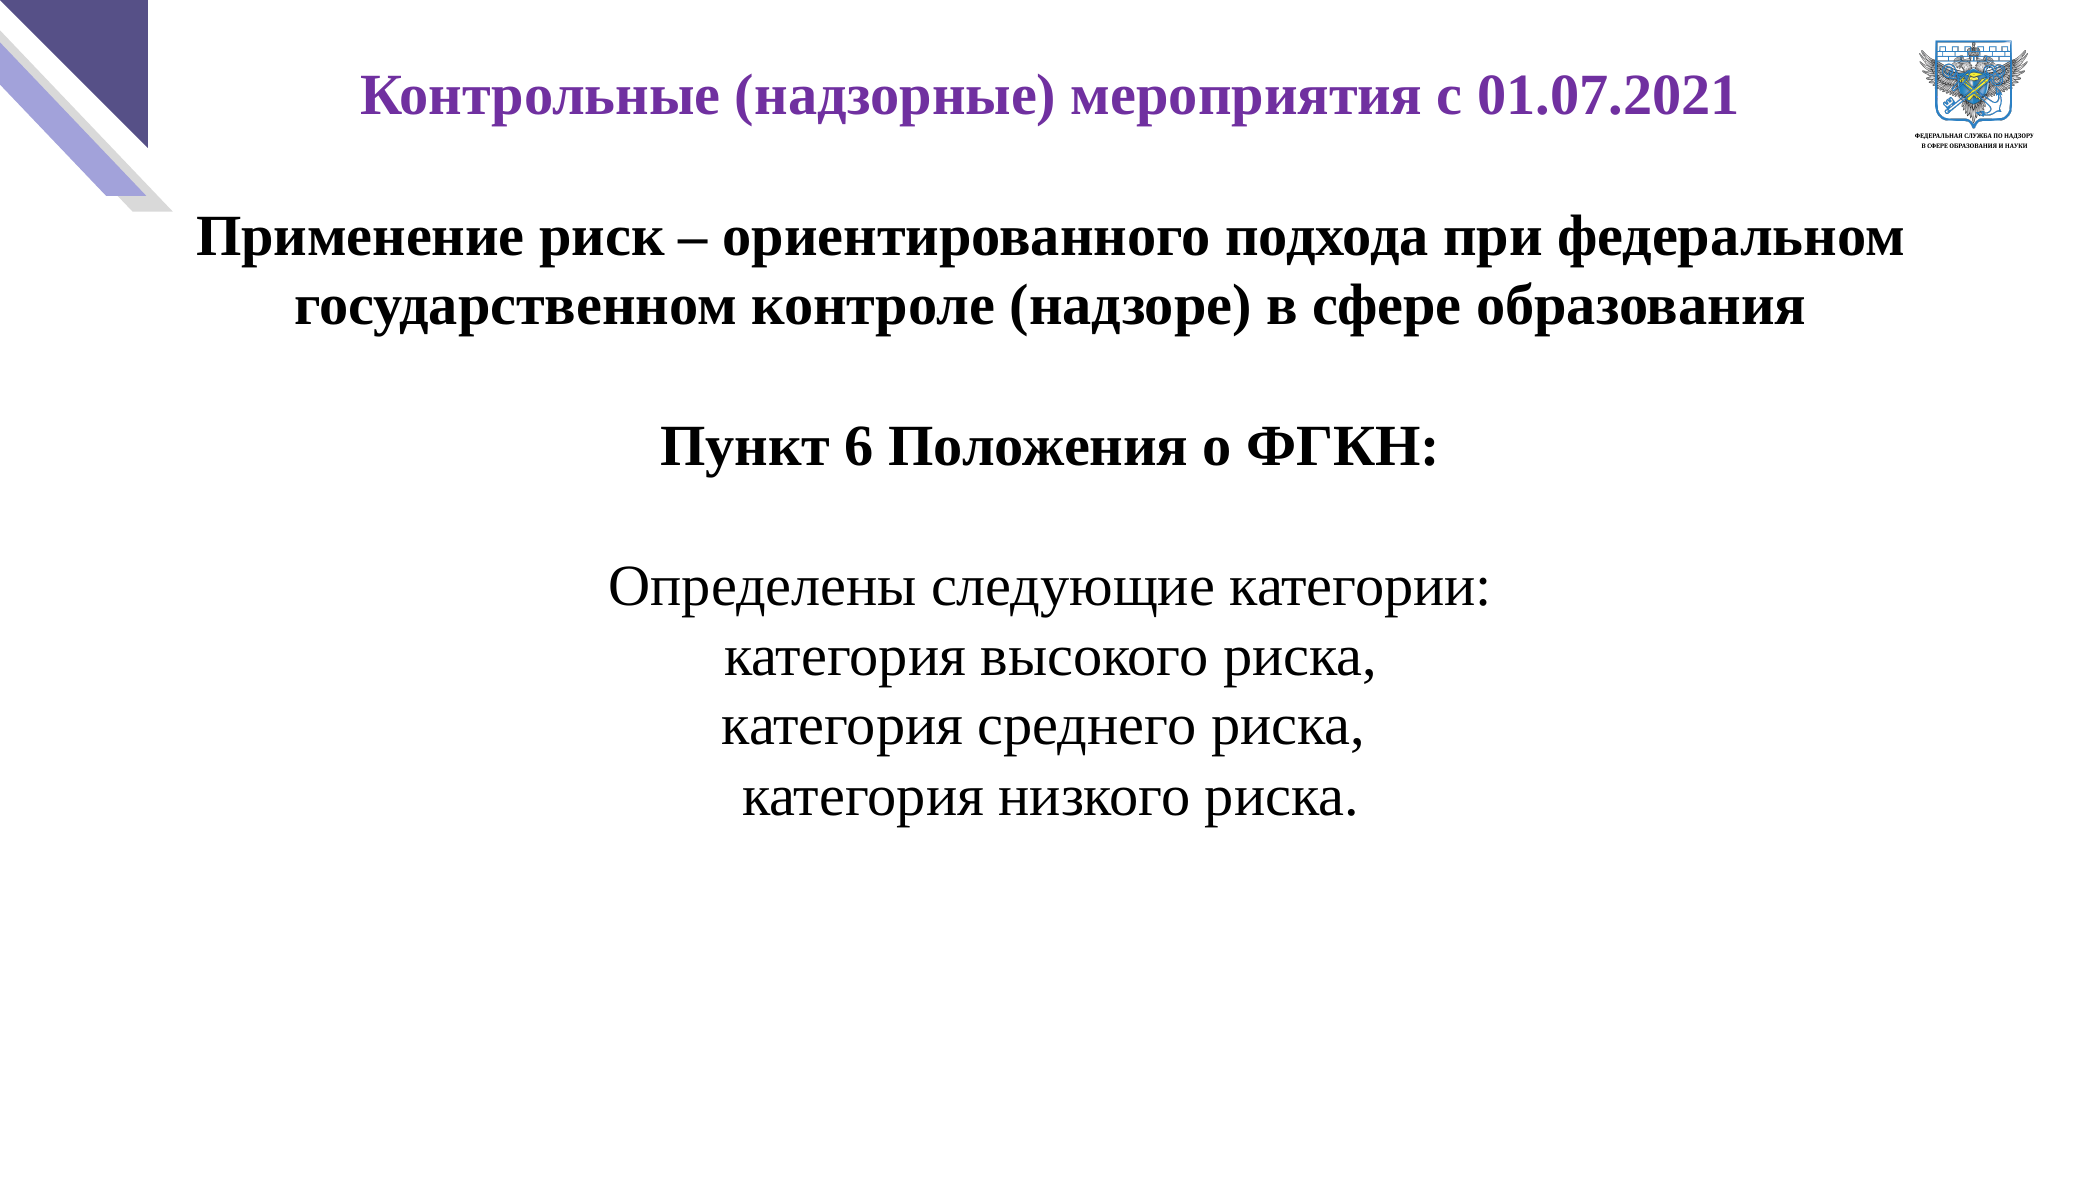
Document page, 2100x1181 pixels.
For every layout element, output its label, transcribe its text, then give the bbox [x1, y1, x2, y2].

text_box Контрольные (надзорные) мероприятия с 01.07.2021 Применение риск – ориентированного подхода при федеральном государственном контроле (надзоре) в сфере образования Пункт 6 Положения о ФГКН: Определены следующие категории: категория высокого риска, категория среднего риска, категория низкого риска. [157, 49, 1945, 1039]
picture [1915, 40, 2034, 148]
